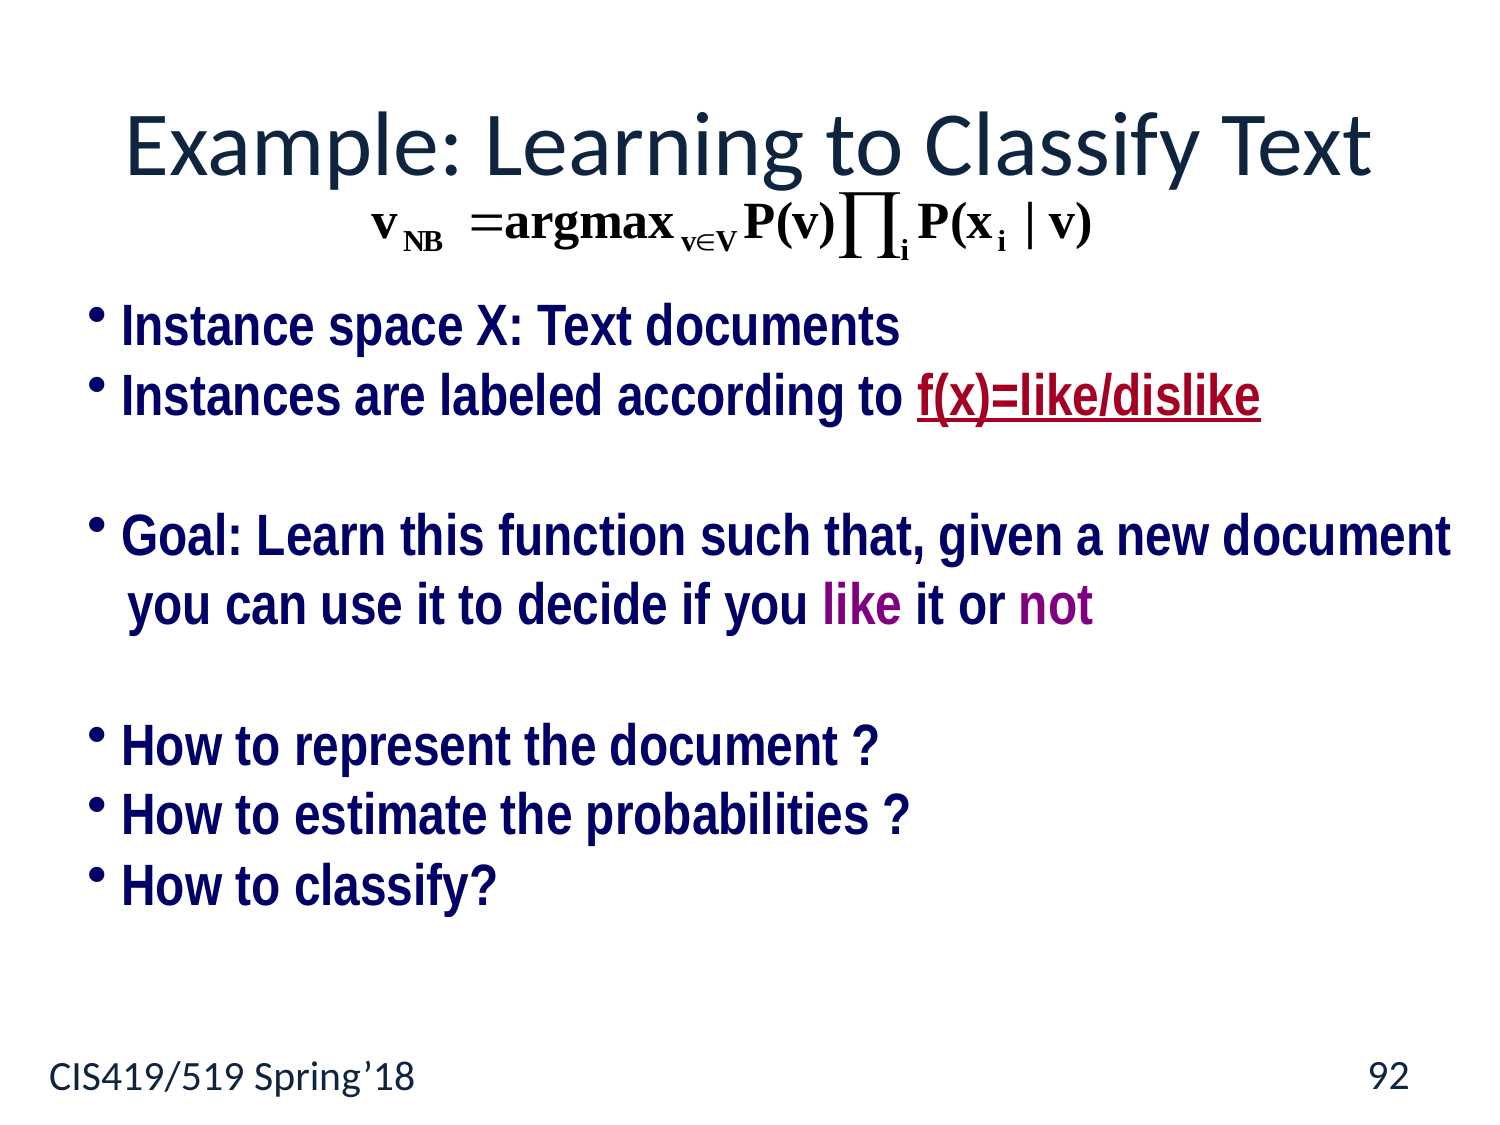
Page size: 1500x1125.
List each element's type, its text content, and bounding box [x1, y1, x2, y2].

text_box Instance space X: Text documents Instances are labeled according to f(x)=like/dislike Goal: Learn this function such that, given a new document you can use it to decide if you like it or not How to represent the document ? How to estimate the probabilities ? How to classify? [72, 279, 1467, 924]
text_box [361, 181, 1099, 274]
slide_number 92 [1074, 1042, 1425, 1103]
title Example: Learning to Classify Text [75, 45, 1425, 233]
